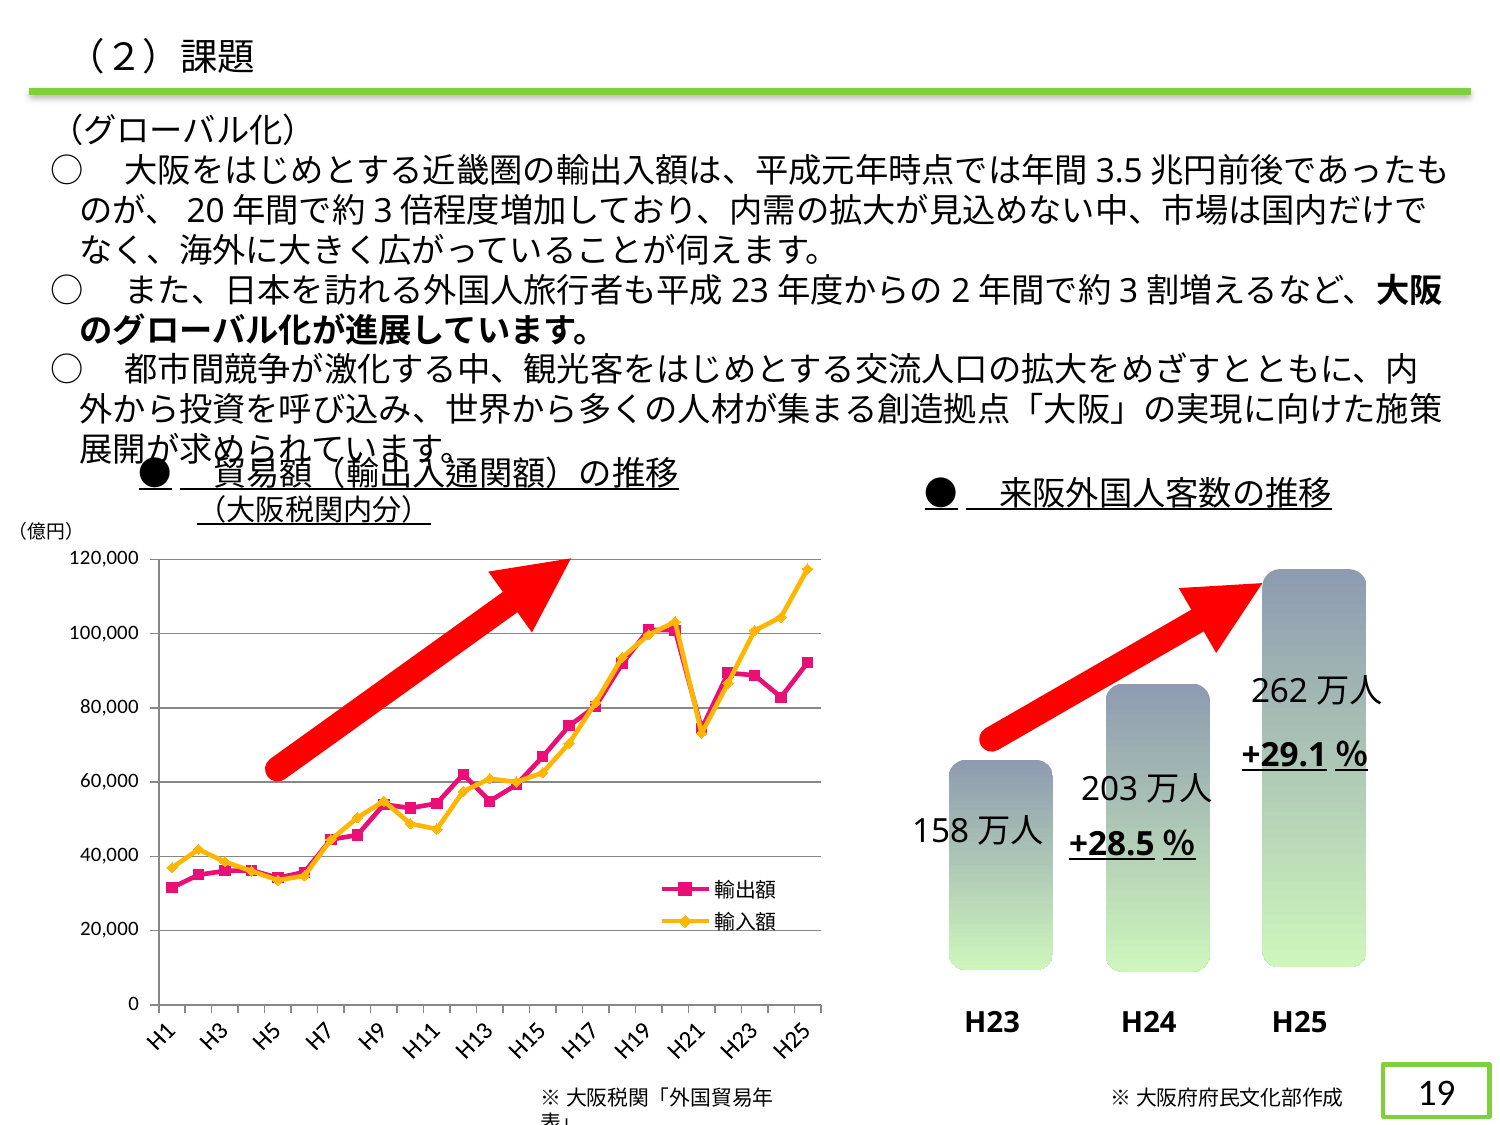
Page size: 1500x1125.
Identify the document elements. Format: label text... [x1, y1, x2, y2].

text_box （２）課題 [53, 26, 1388, 86]
text_box （グローバル化） ○ 大阪をはじめとする近畿圏の輸出入額は、平成元年時点では年間3.5兆円前後であったものが、20年間で約3倍程度増加しており、内需の拡大が見込めない中、市場は国内だけでなく、海外に大きく広がっていることが伺えます。 ○ また、日本を訪れる外国人旅行者も平成23年度からの2年間で約3割増えるなど、大阪のグローバル化が進展しています。 ○ 都市間競争が激化する中、観光客をはじめとする交流人口の拡大をめざすとともに、内外から投資を呼び込み、世界から多くの人材が集まる創造拠点「大阪」の実現に向けた施策展開が求められています。 [35, 101, 1465, 476]
text_box （億円） [0, 512, 101, 551]
text_box ※大阪府府民文化部作成 [1095, 1077, 1400, 1117]
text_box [896, 568, 1448, 1040]
text_box ● 貿易額（輸出入通関額）の推移 （大阪税関内分） [123, 444, 721, 534]
text_box 18 [1381, 1062, 1492, 1119]
chart [57, 538, 857, 1065]
text_box ※大阪税関「外国貿易年表」 [525, 1077, 830, 1125]
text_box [277, 558, 572, 770]
text_box ● 来阪外国人客数の推移 [910, 464, 1384, 520]
